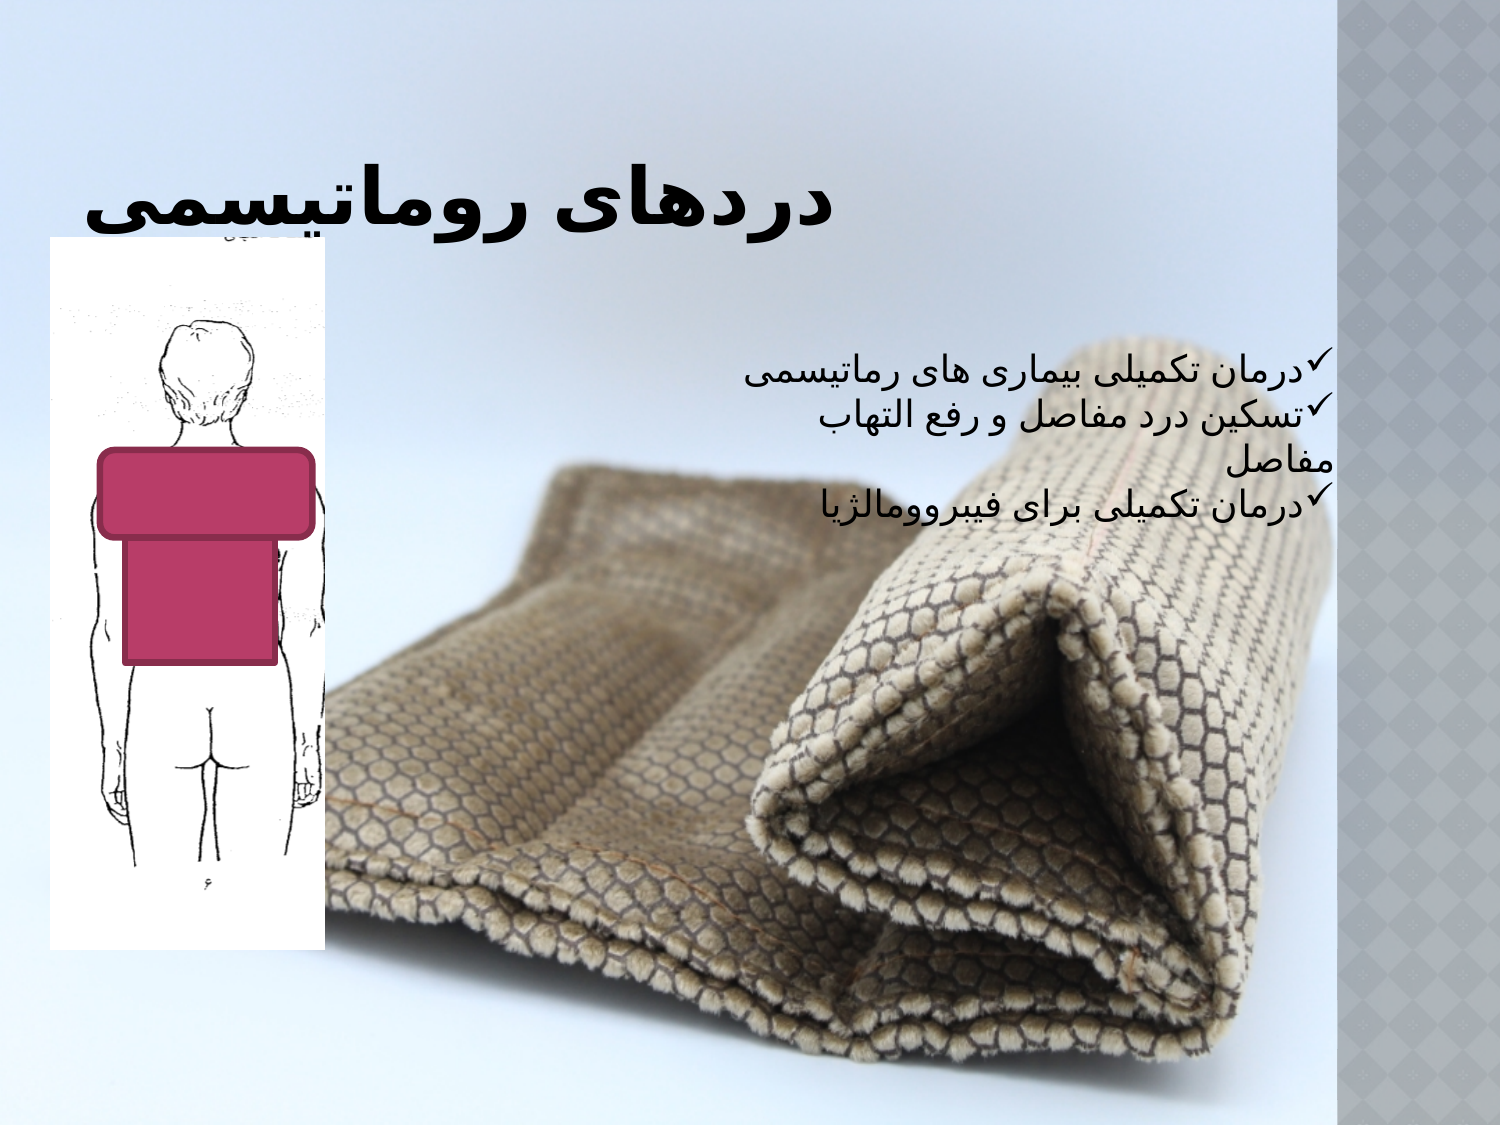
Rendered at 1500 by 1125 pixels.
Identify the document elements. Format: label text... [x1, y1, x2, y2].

picture [0, 0, 1500, 1125]
text_box درمان تکمیلی بیماری های رماتیسمی تسکین درد مفاصل و رفع التهاب مفاصل درمان تکمیلی برای فیبروومالژیا [712, 337, 1350, 623]
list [49, 237, 326, 951]
title دردهای روماتیسمی [75, 52, 1263, 240]
